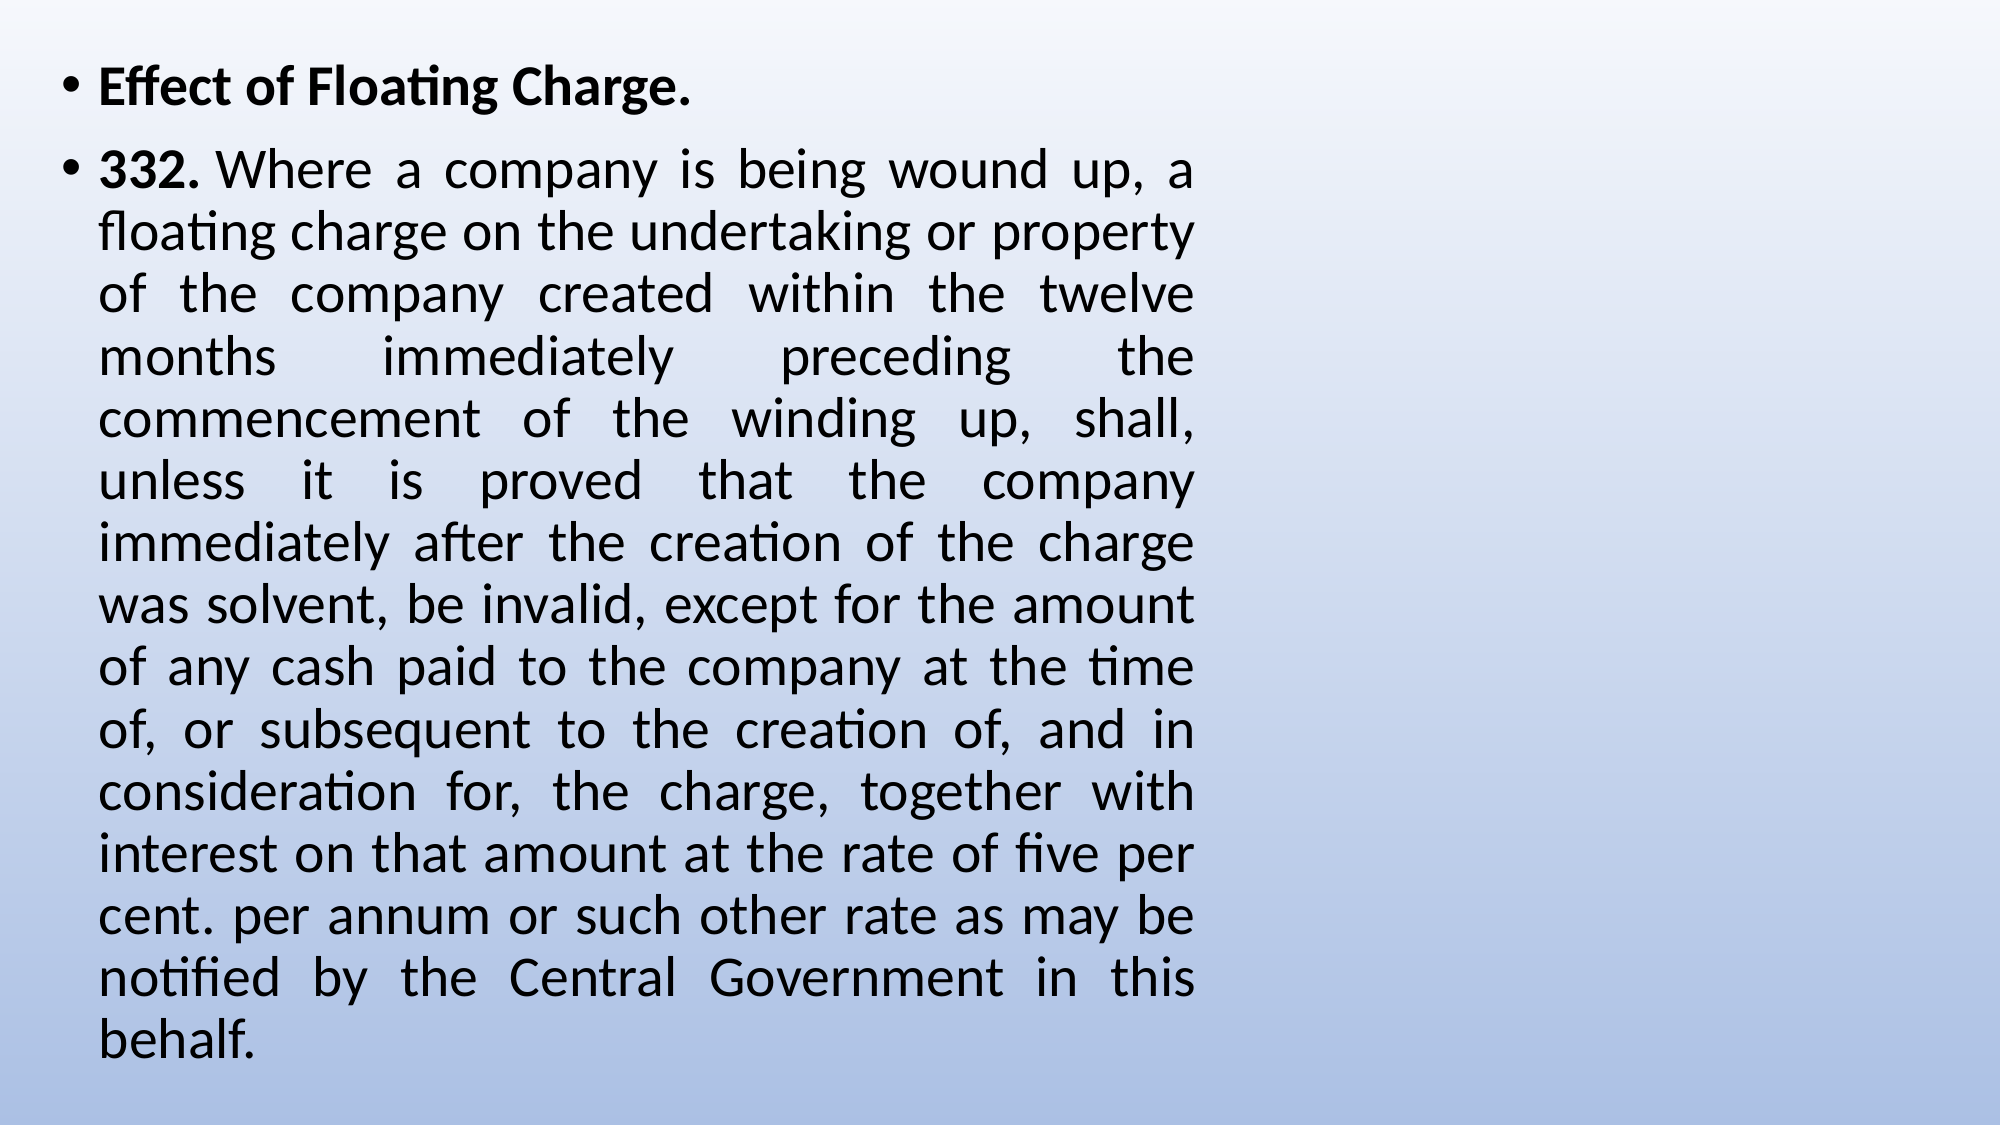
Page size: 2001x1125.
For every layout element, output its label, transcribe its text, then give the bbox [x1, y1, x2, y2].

list Effect of Floating Charge. 332. Where a company is being wound up, a floating charge on the undertaking or property of the company created within the twelve months immediately preceding the commencement of the winding up, shall, unless it is proved that the company immediately after the creation of the charge was solvent, be invalid, except for the amount of any cash paid to the company at the time of, or subsequent to the creation of, and in consideration for, the charge, together with interest on that amount at the rate of five per cent. per annum or such other rate as may be notified by the Central Government in this behalf. [46, 48, 1213, 1086]
